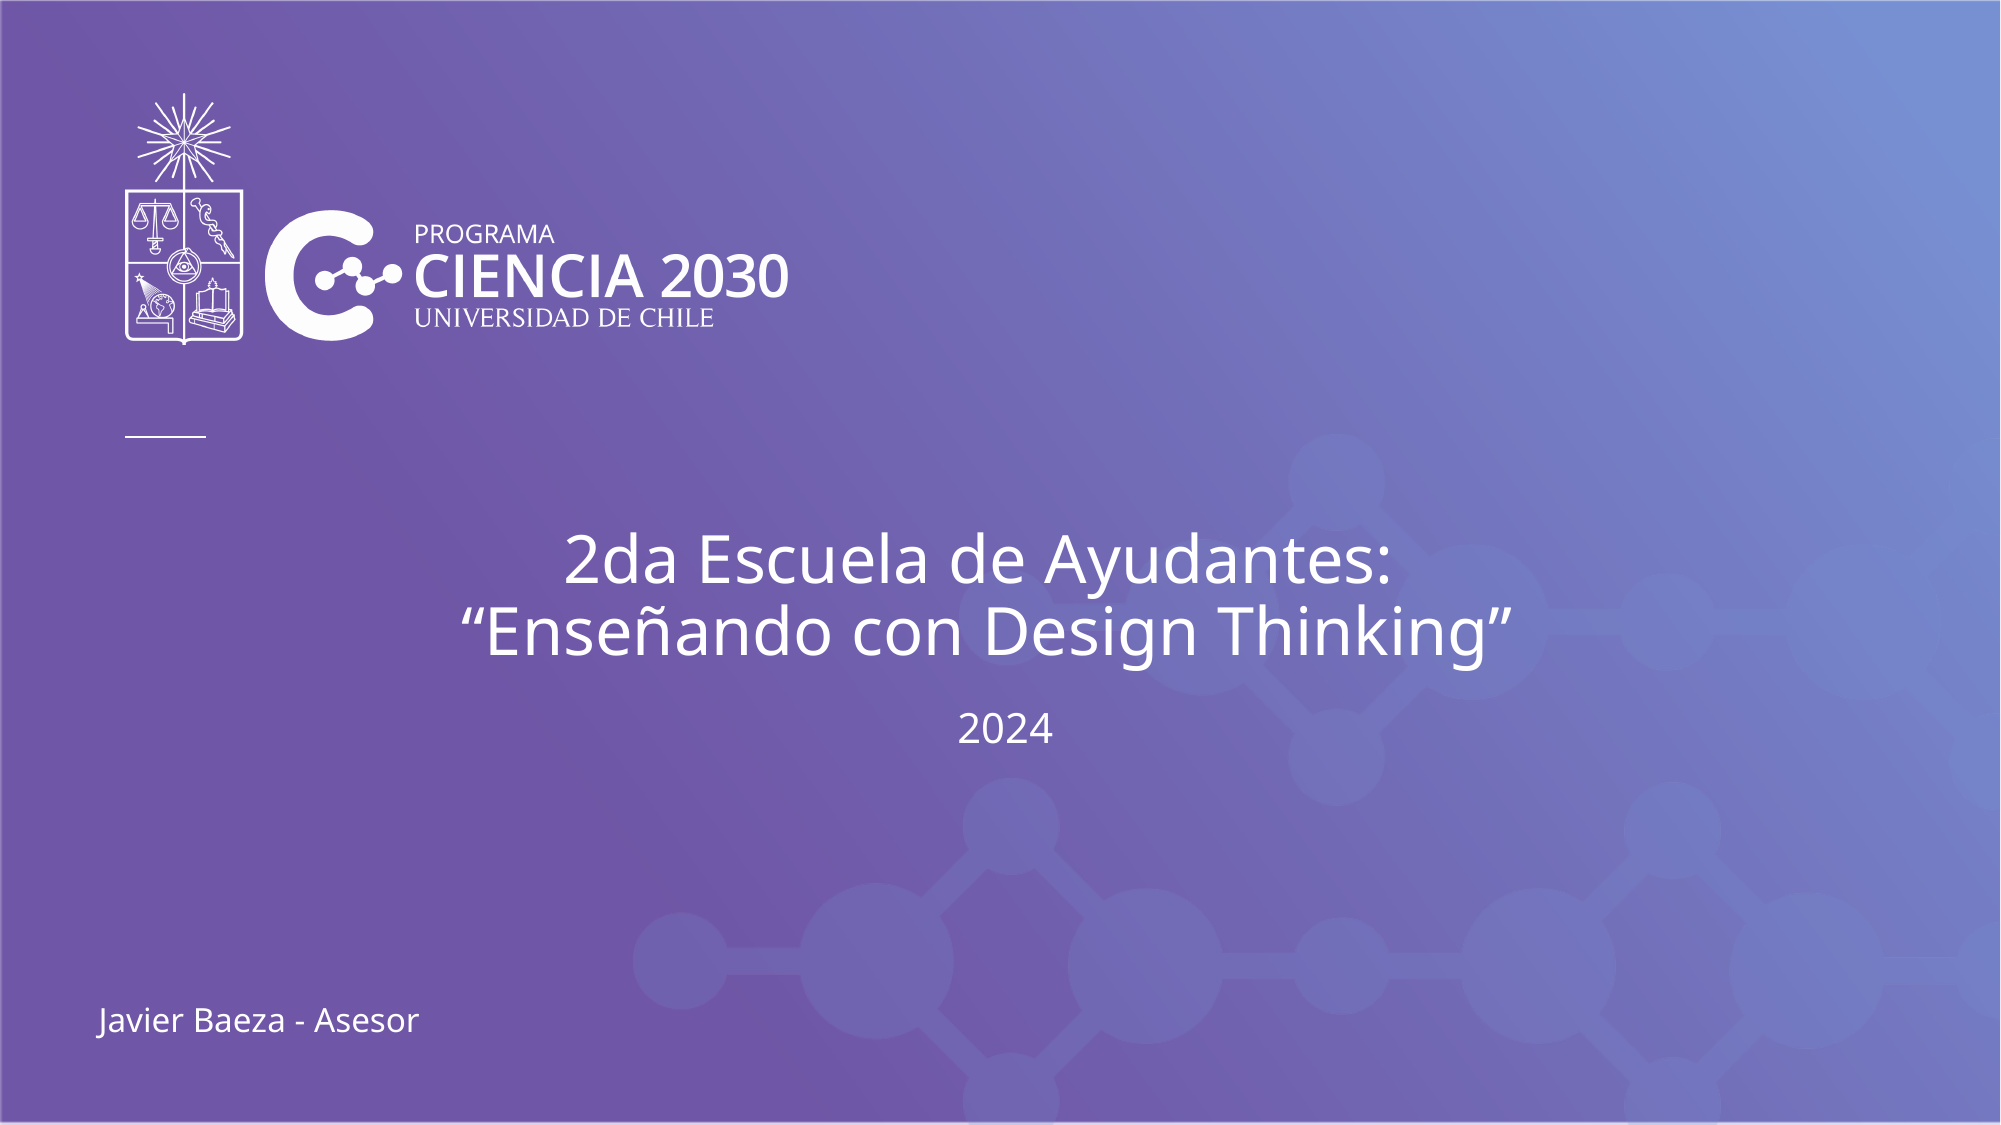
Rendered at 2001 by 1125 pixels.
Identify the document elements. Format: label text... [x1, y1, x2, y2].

list 2024 [397, 700, 1603, 853]
title 2da Escuela de Ayudantes: “Enseñando con Design Thinking” [125, 518, 1850, 614]
list Javier Baeza - Asesor [83, 996, 817, 1059]
picture [0, 0, 2001, 1125]
